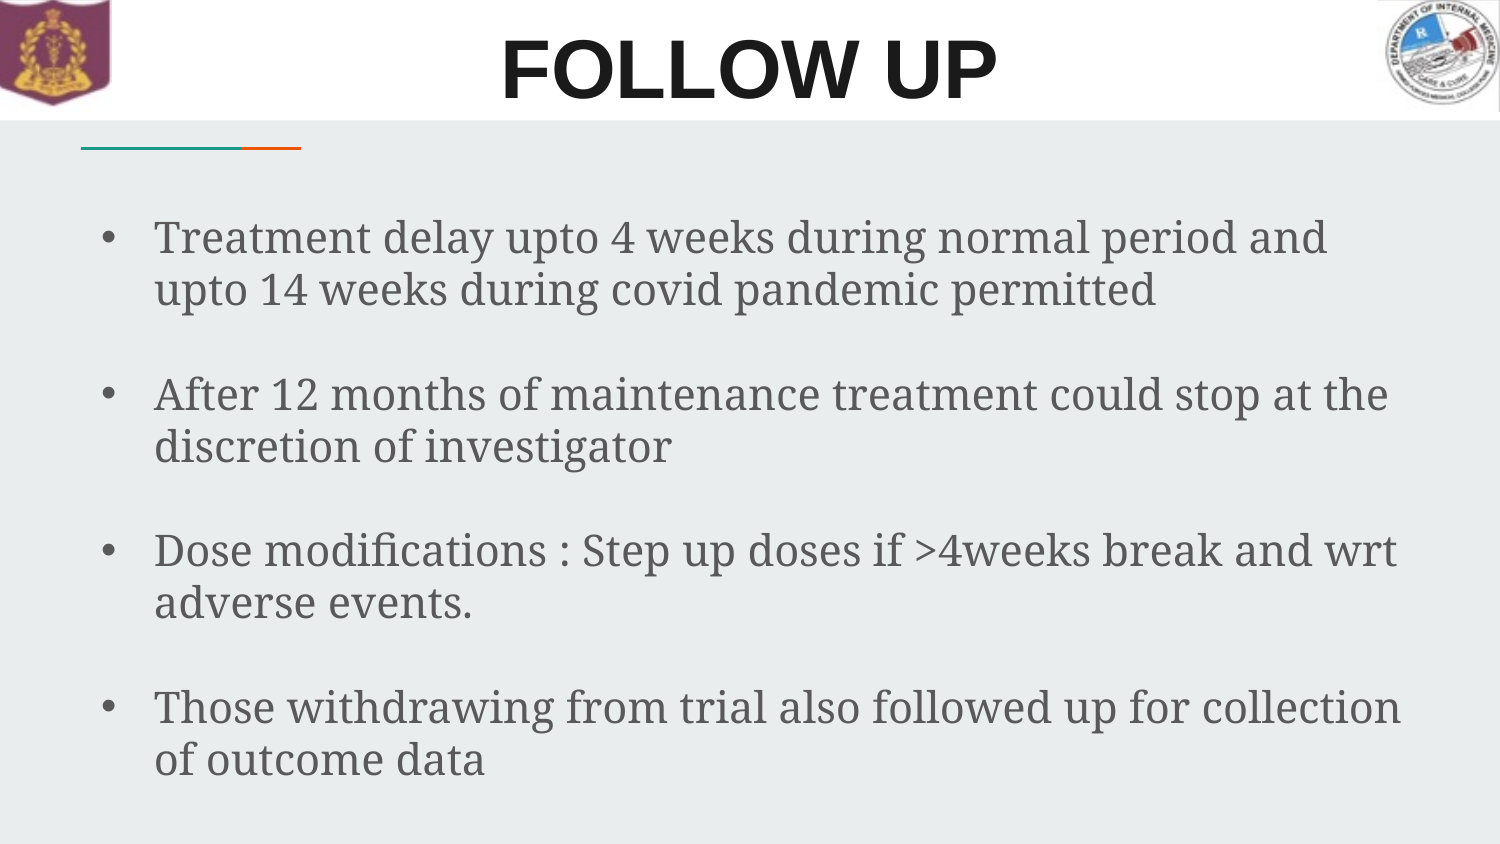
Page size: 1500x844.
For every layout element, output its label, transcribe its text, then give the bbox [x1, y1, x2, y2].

picture [0, 0, 112, 112]
picture [1381, 0, 1500, 112]
title FOLLOW UP [119, 0, 1381, 136]
subtitle Treatment delay upto 4 weeks during normal period and upto 14 weeks during covid pandemic permitted After 12 months of maintenance treatment could stop at the discretion of investigator Dose modifications : Step up doses if >4weeks break and wrt adverse events. Those withdrawing from trial also followed up for collection of outcome data [63, 195, 1438, 800]
